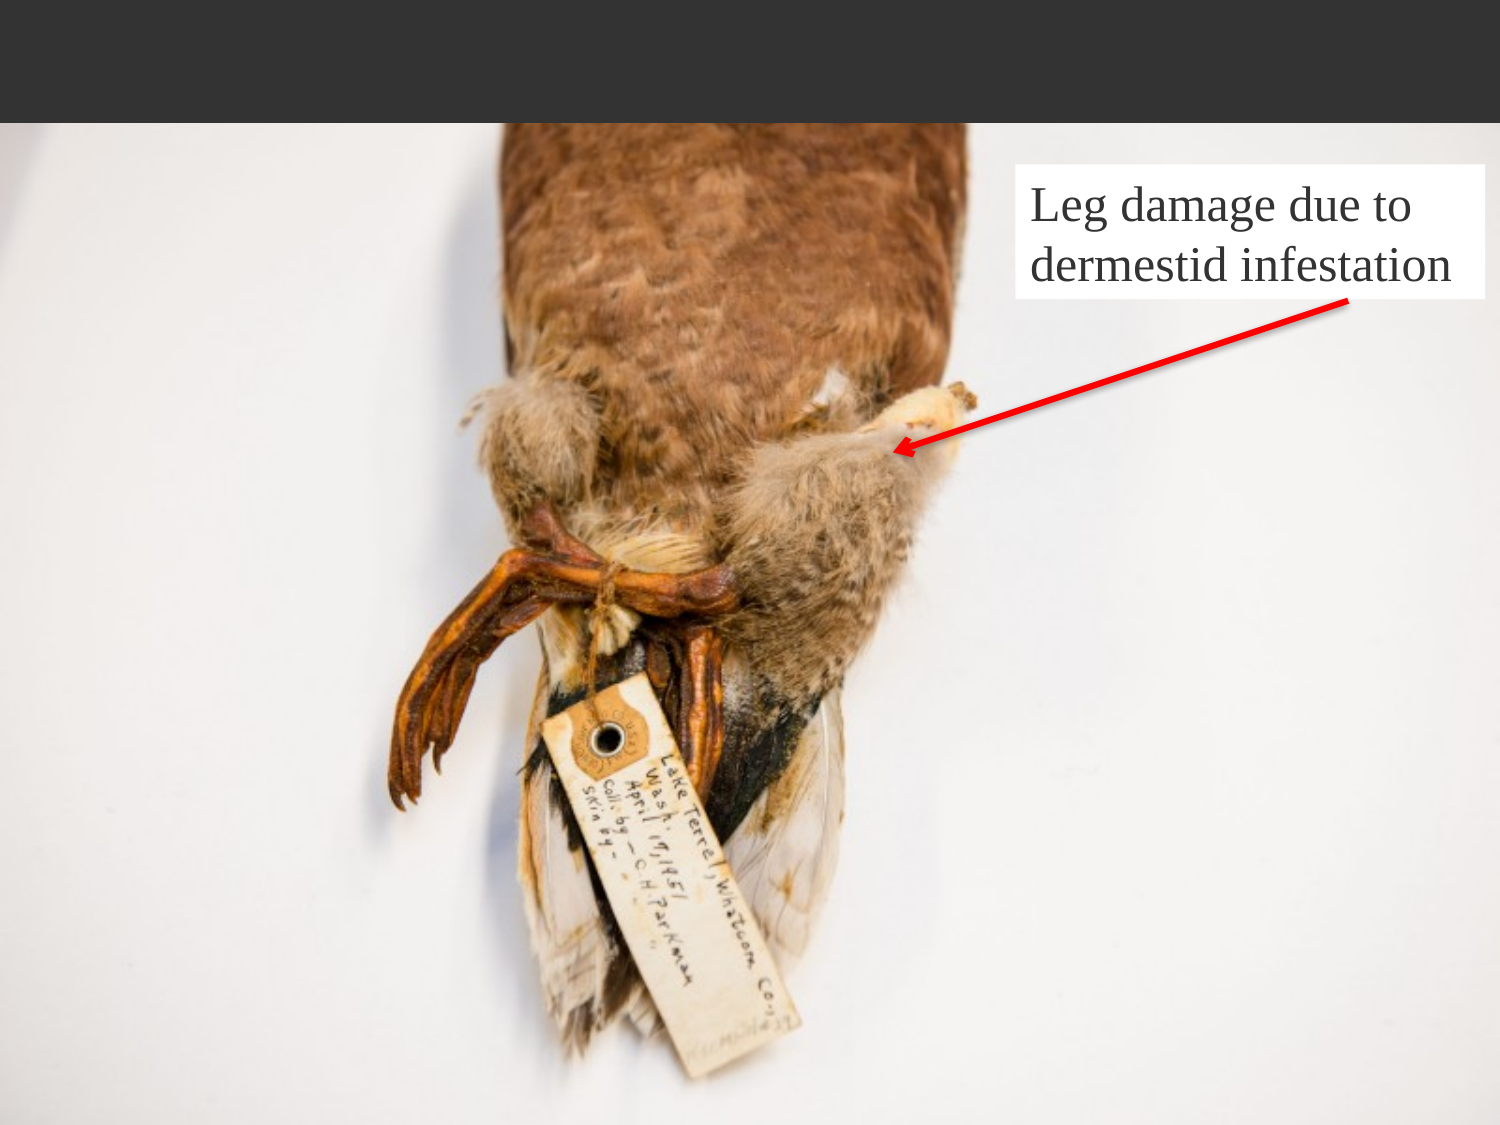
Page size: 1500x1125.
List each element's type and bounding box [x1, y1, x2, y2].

text_box [892, 300, 1349, 453]
picture [0, 123, 1500, 1125]
